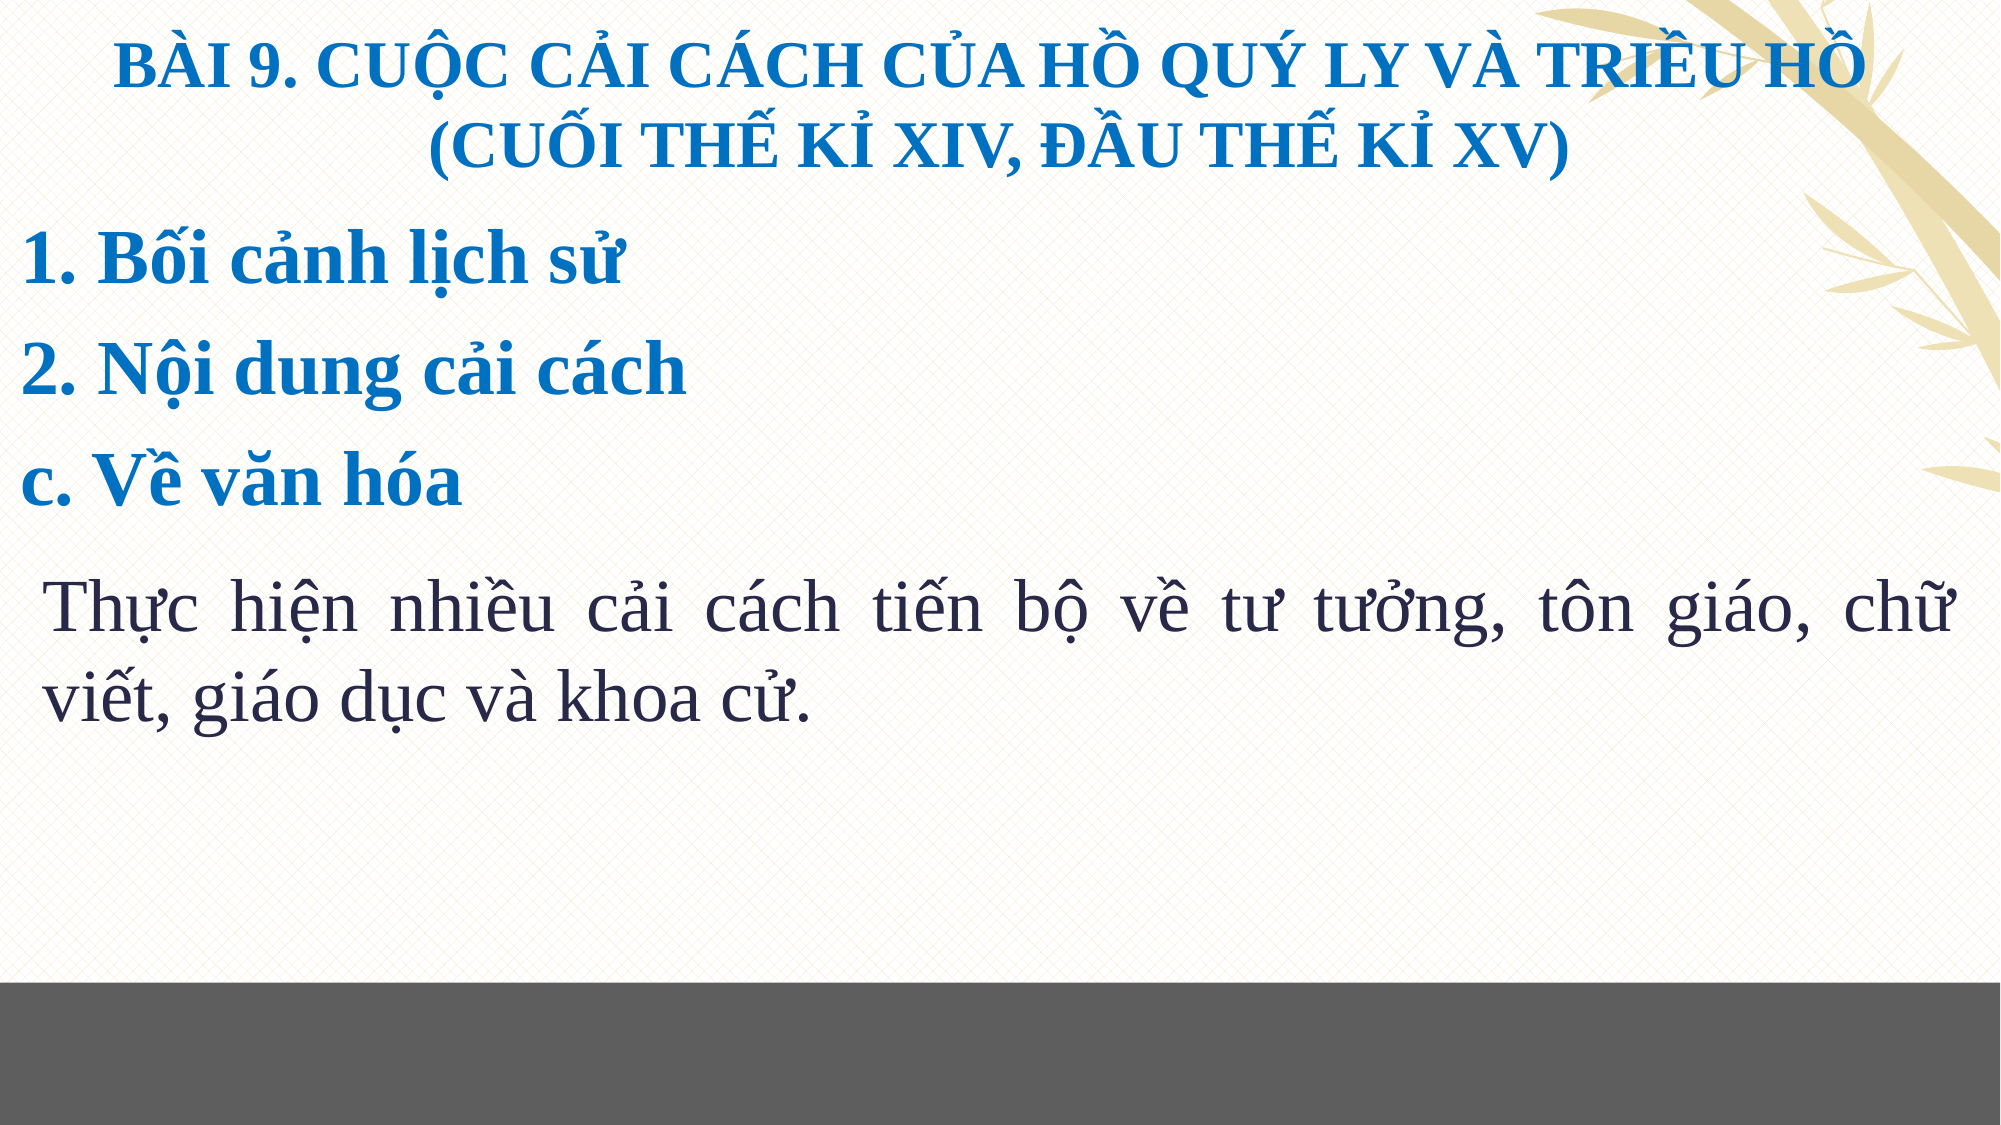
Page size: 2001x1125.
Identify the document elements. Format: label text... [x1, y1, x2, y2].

text_box c. Về văn hóa [0, 422, 604, 527]
text_box Thực hiện nhiều cải cách tiến bộ về tư tưởng, tôn giáo, chữ viết, giáo dục và khoa cử. [27, 549, 1973, 745]
text_box 2. Nội dung cải cách [0, 311, 788, 416]
text_box 1. Bối cảnh lịch sử [0, 200, 702, 305]
text_box BÀI 9. CUỘC CẢI CÁCH CỦA HỒ QUÝ LY VÀ TRIỀU HỒ (CUỐI THẾ KỈ XIV, ĐẦU THẾ KỈ XV) [0, 13, 2000, 189]
